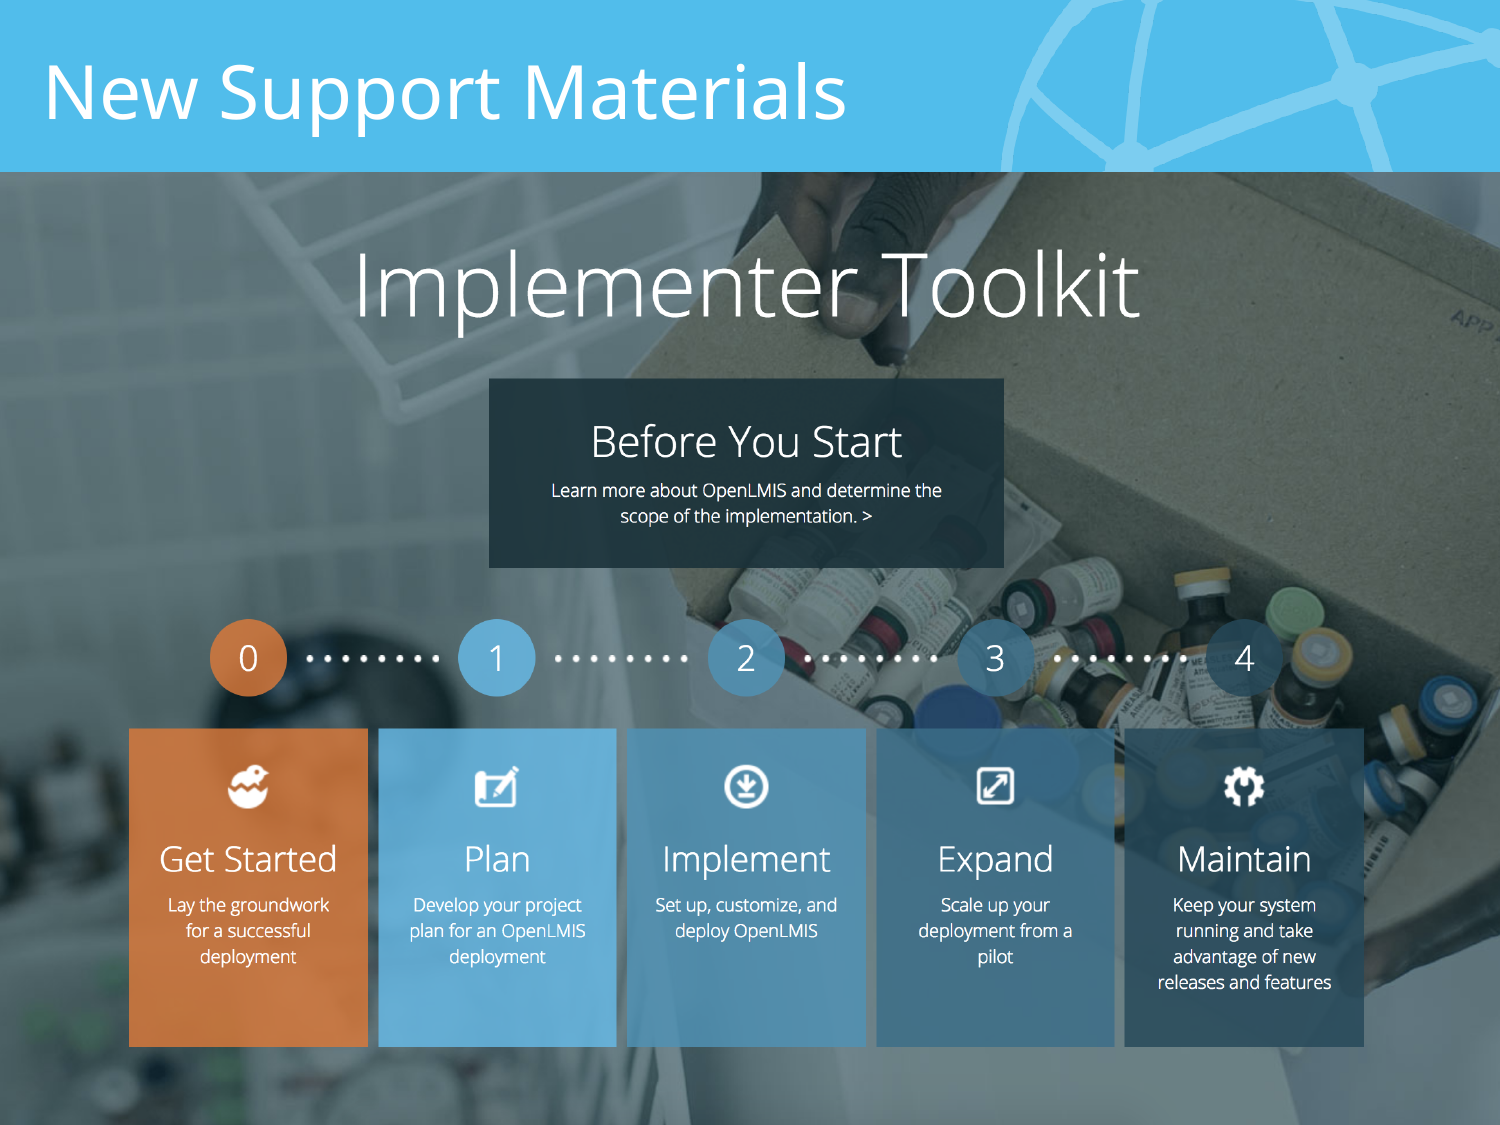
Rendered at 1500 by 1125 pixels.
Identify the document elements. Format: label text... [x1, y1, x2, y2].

title New Support Materials [27, 0, 1317, 171]
picture [0, 0, 1500, 1125]
